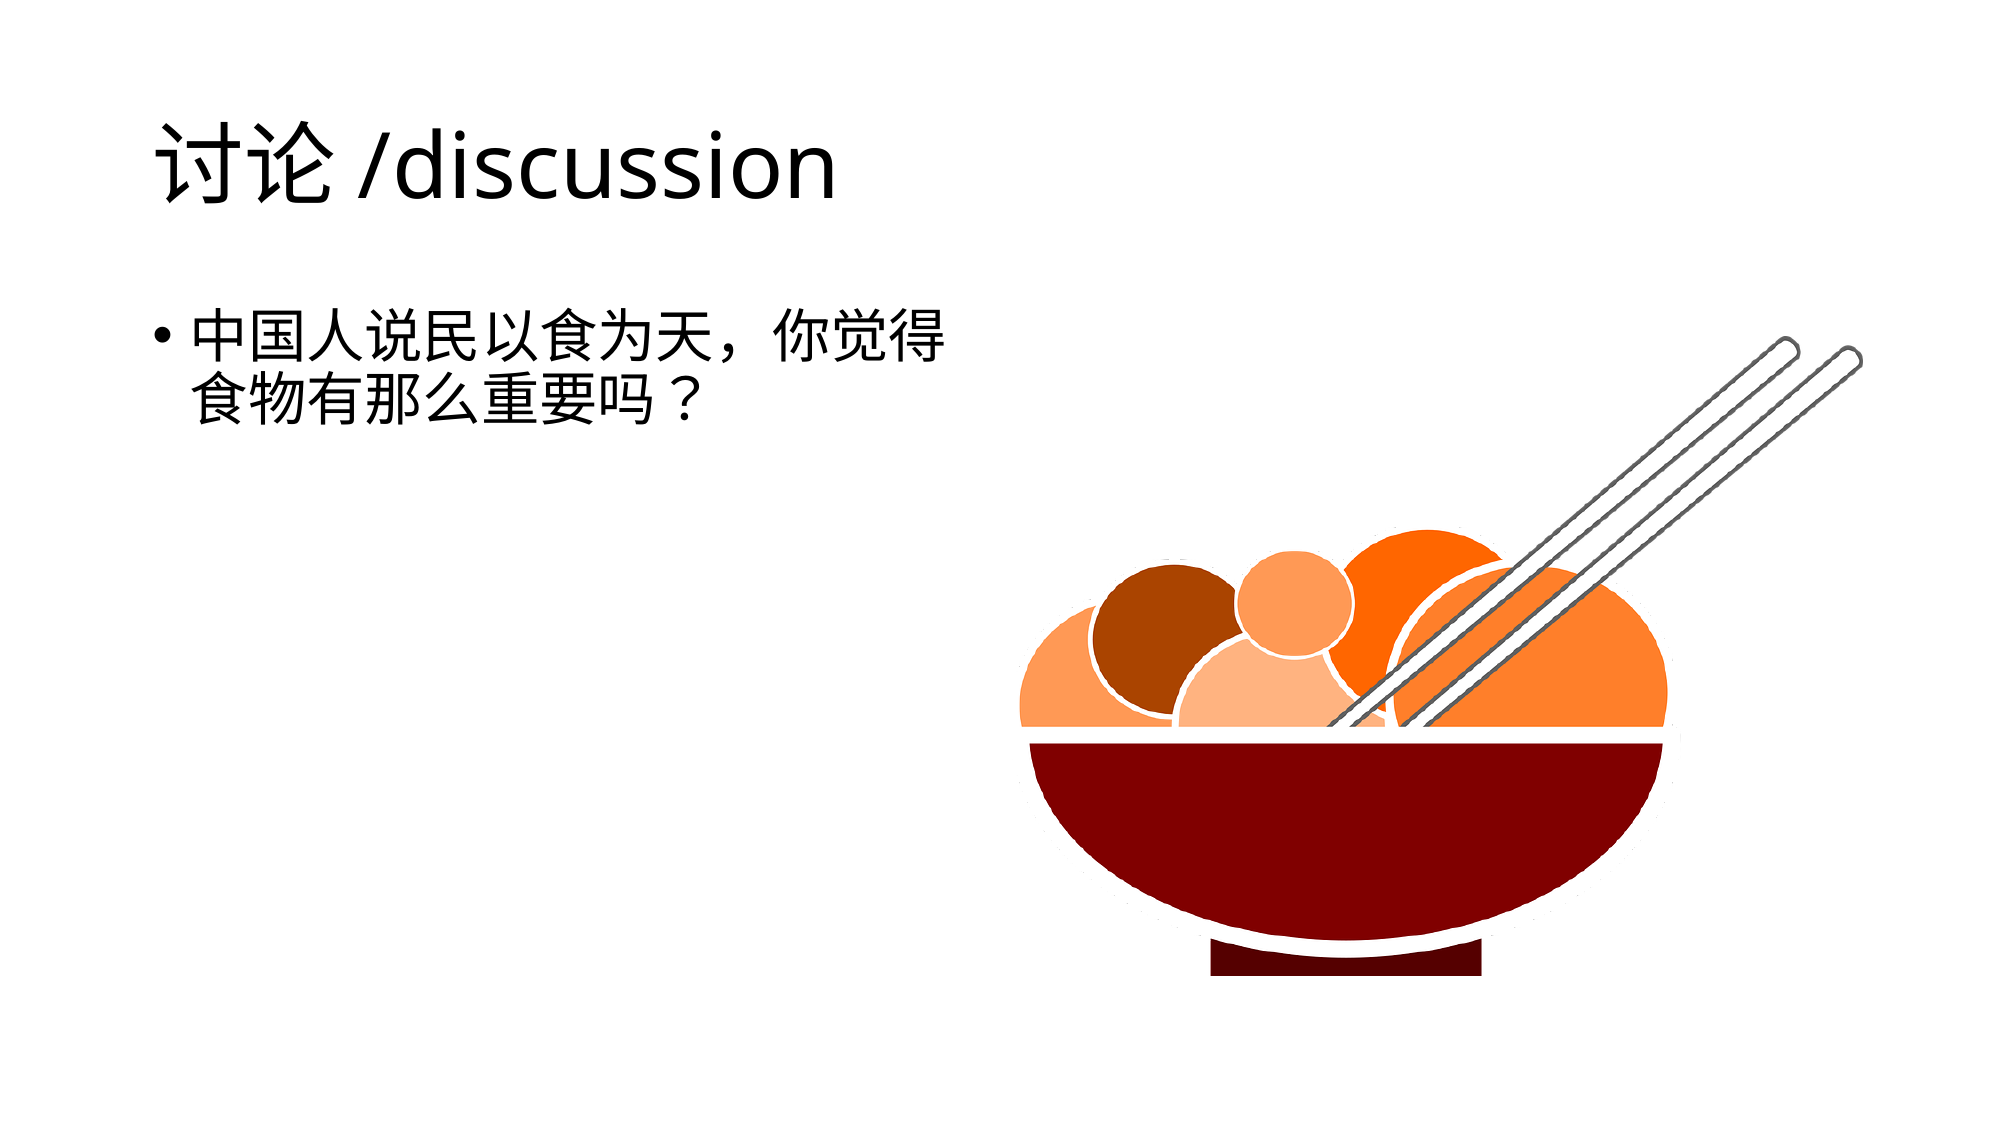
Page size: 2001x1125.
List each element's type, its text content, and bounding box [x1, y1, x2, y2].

list 中国人说民以食为天，你觉得食物有那么重要吗？ [137, 299, 988, 1014]
title 讨论/discussion [137, 59, 1863, 278]
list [1012, 336, 1863, 976]
